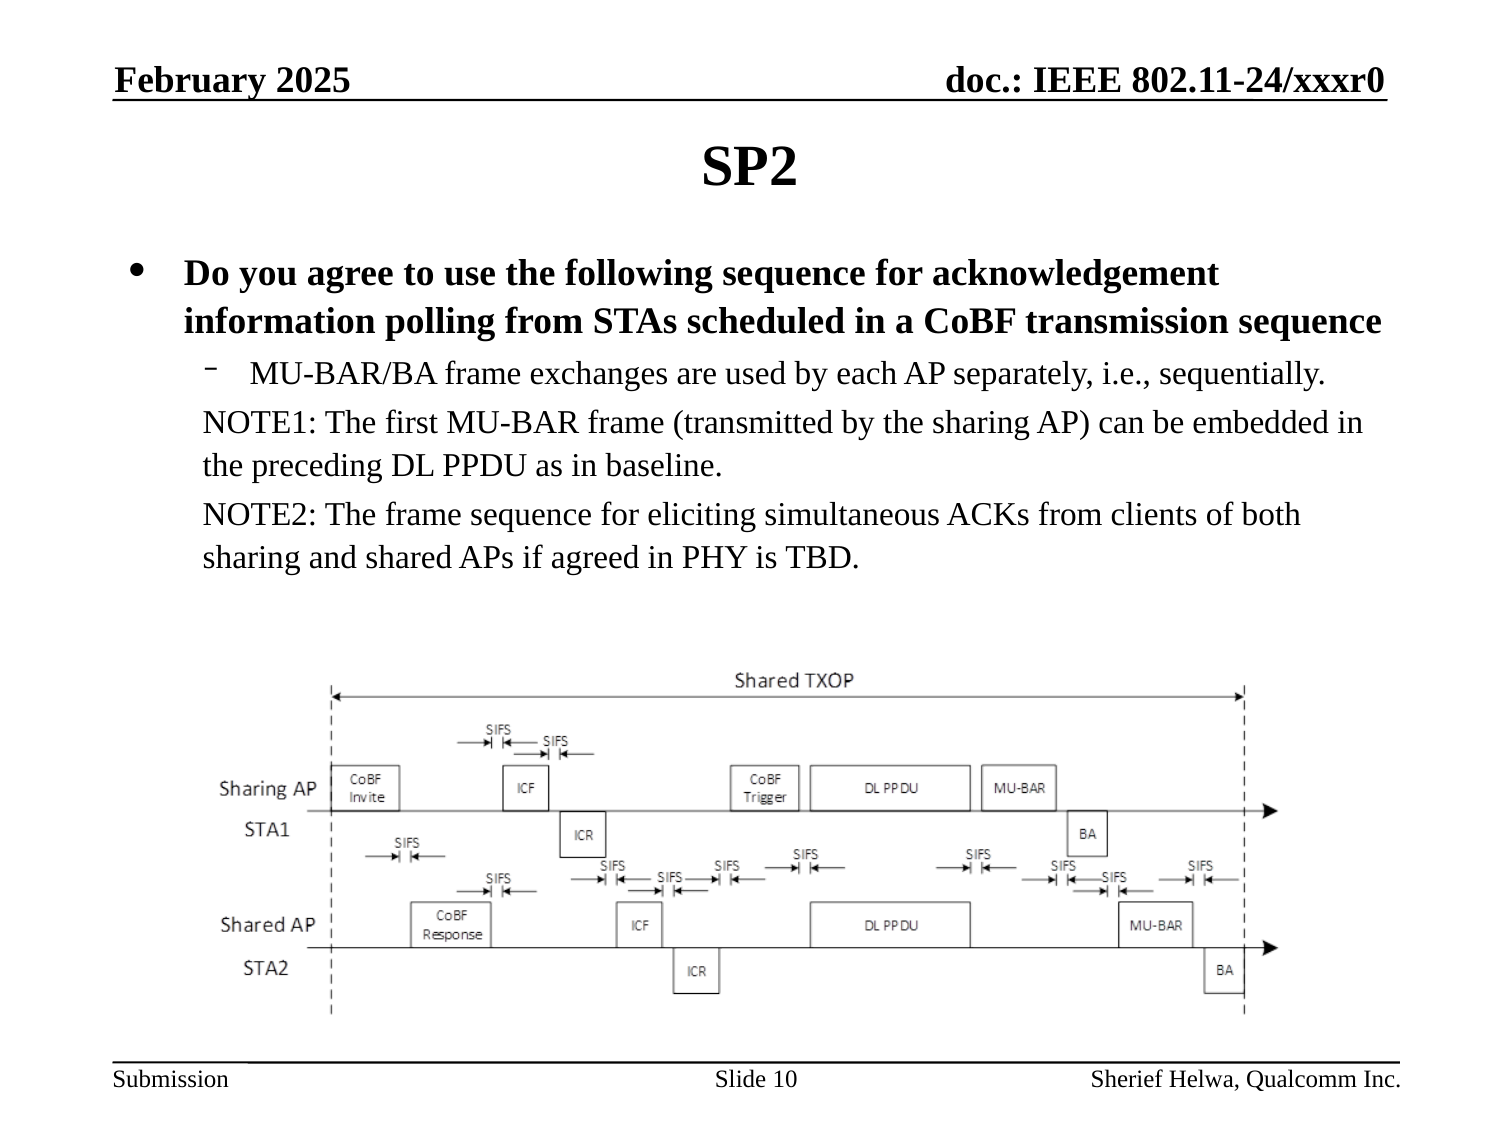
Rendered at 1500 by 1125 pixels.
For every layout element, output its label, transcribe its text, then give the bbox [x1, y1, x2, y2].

slide_number Slide 10 [712, 1061, 800, 1093]
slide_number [114, 54, 354, 101]
list Do you agree to use the following sequence for acknowledgement information polling from STAs scheduled in a CoBF transmission sequence MU-BAR/BA frame exchanges are used by each AP separately, i.e., sequentially. NOTE1: The first MU-BAR frame (transmitted by the sharing AP) can be embedded in the preceding DL PPDU as in baseline. NOTE2: The frame sequence for eliciting simultaneous ACKs from clients of both sharing and shared APs if agreed in PHY is TBD. [112, 351, 1402, 1038]
picture [198, 660, 1302, 1021]
title SP2 [112, 112, 1388, 213]
footer Sherief Helwa, Qualcomm Inc. [1085, 1061, 1402, 1093]
list Do you agree to use the following sequence for acknowledgement information polling from STAs scheduled in a CoBF transmission sequence MU-BAR/BA frame exchanges are used by each AP separately, i.e., sequentially. NOTE1: The first MU-BAR frame (transmitted by the sharing AP) can be embedded in the preceding DL PPDU as in baseline. NOTE2: The frame sequence for eliciting simultaneous ACKs from clients of both sharing and shared APs if agreed in PHY is TBD. [112, 237, 1402, 349]
